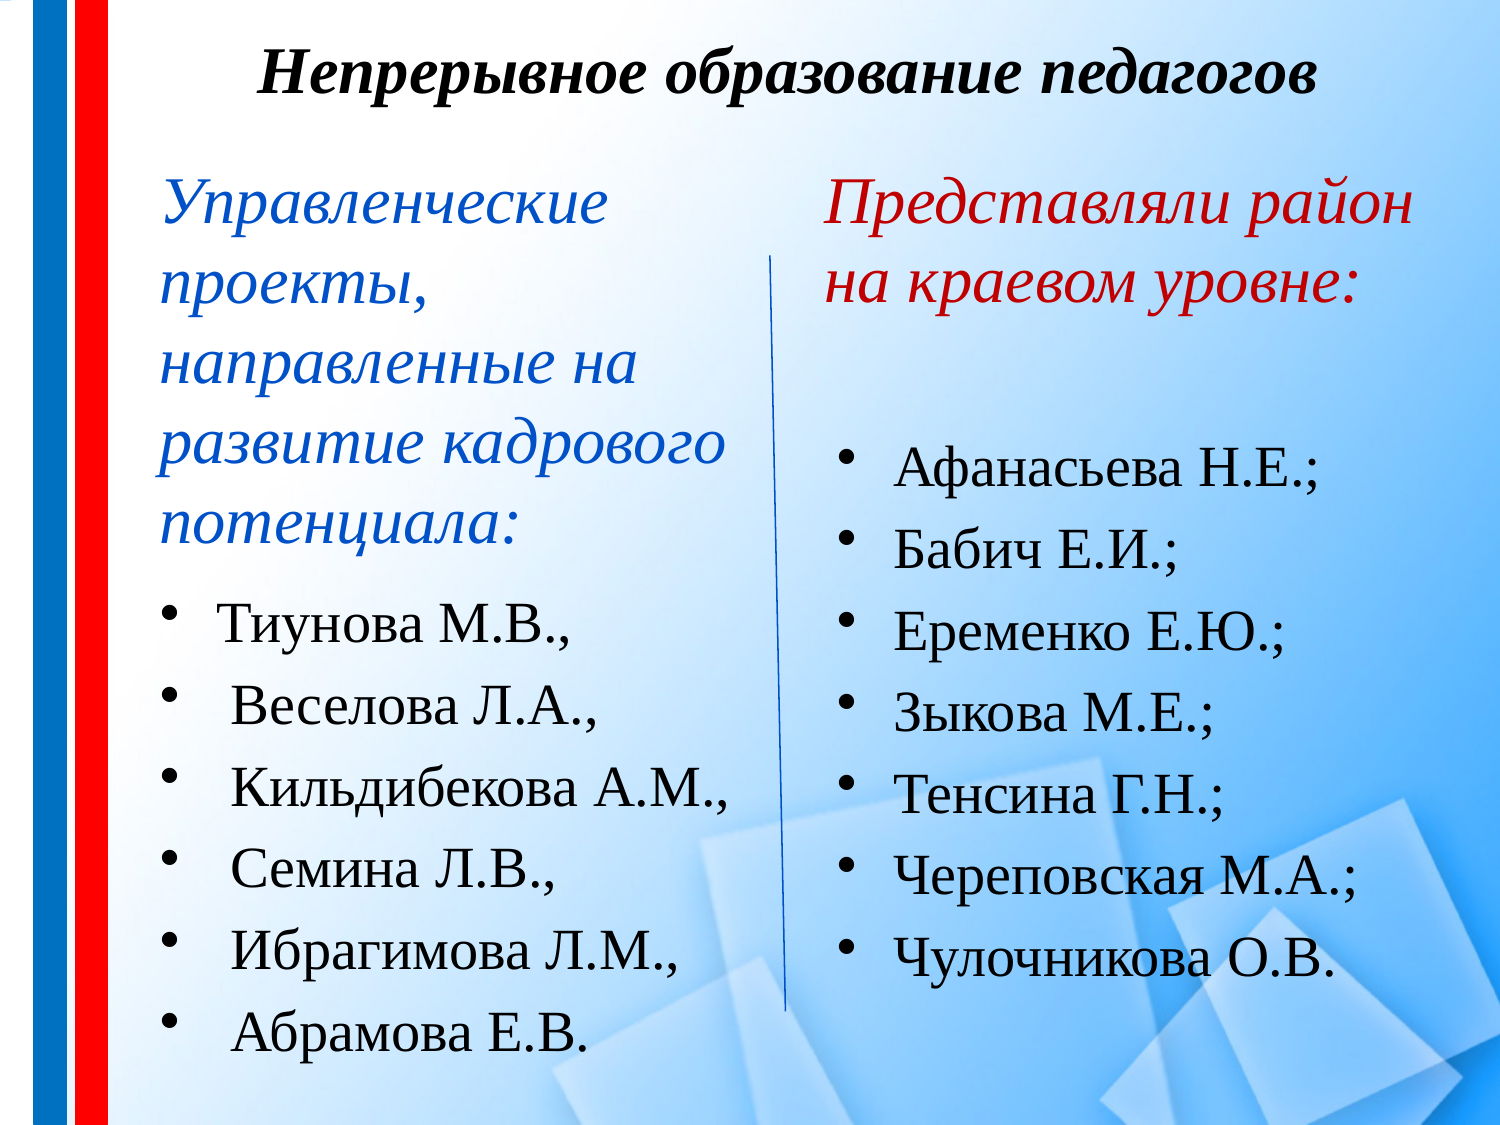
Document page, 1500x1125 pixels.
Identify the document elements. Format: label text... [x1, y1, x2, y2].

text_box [769, 255, 786, 1012]
picture [108, 0, 1500, 1125]
text_box Тиунова М.В., Веселова Л.А., Кильдибекова А.М., Семина Л.В., Ибрагимова Л.М., Абрамова Е.В. [144, 577, 770, 1094]
title Непрерывное образование педагогов [108, 0, 1471, 138]
text_box Афанасьева Н.Е.; Бабич Е.И.; Еременко Е.Ю.; Зыкова М.Е.; Тенсина Г.Н.; Череповская М.А.; Чулочникова О.В. [821, 420, 1495, 1000]
list Управленческие проекты, направленные на развитие кадрового потенциала: [144, 149, 770, 563]
text_box Представляли район на краевом уровне: [810, 148, 1483, 362]
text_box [0, 0, 107, 1125]
